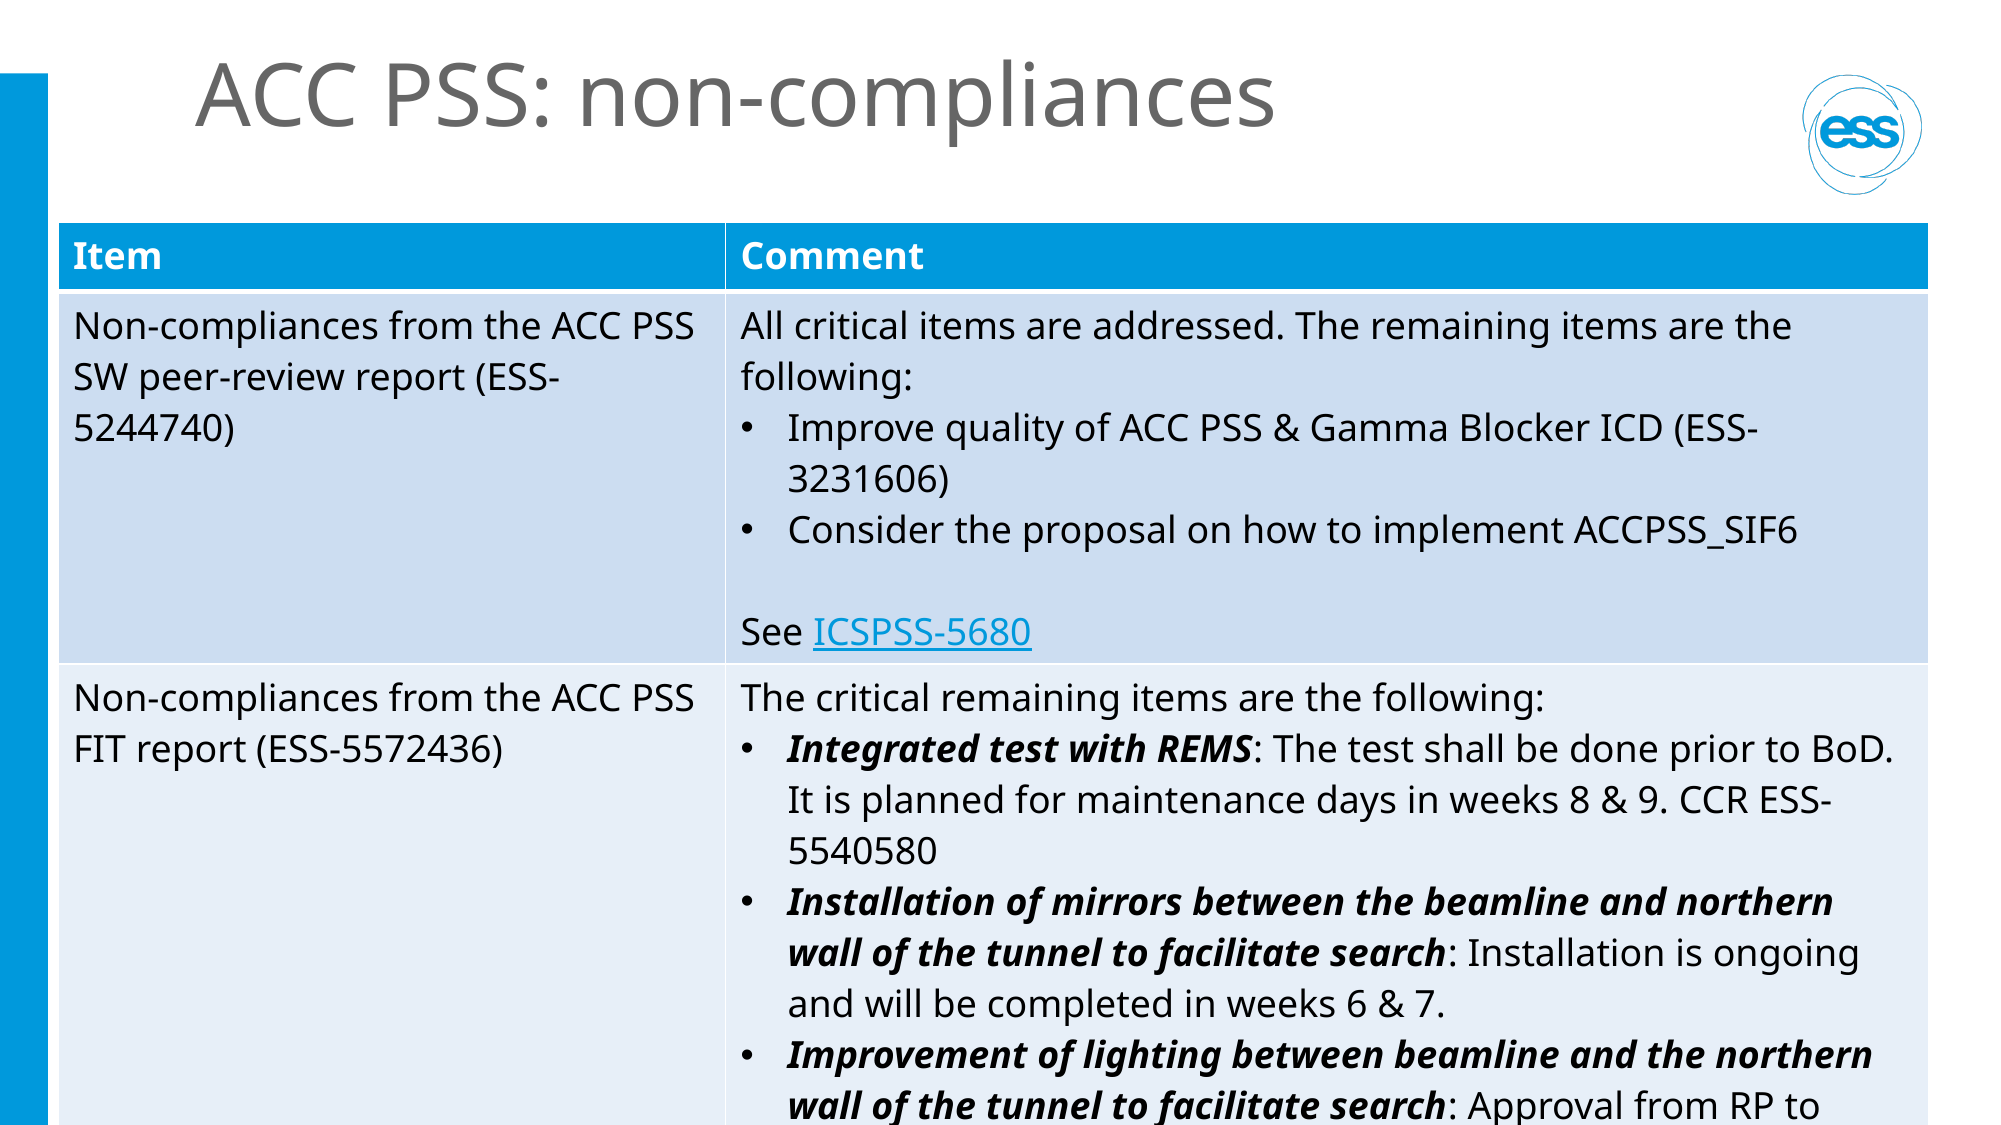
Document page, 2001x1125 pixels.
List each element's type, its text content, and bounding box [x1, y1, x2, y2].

table_cell All critical items are addressed. The remaining items are the following: Improve quality of ACC PSS & Gamma Blocker ICD (ESS-3231606) Consider the proposal on how to implement ACCPSS_SIF6 See ICSPSS-5680 [726, 294, 1928, 663]
table_header Comment [726, 223, 1928, 289]
table_cell Non-compliances from the ACC PSS SW peer-review report (ESS-5244740) [59, 294, 725, 663]
table_cell Non-compliances from the ACC PSS FIT report (ESS-5572436) [59, 665, 725, 1125]
title ACC PSS: non-compliances [181, 43, 1717, 152]
table_header Item [59, 223, 725, 289]
table_cell The critical remaining items are the following: Integrated test with REMS: The test shall be done prior to BoD. It is planned for maintenance days in weeks 8 & 9. CCR ESS-5540580 Installation of mirrors between the beamline and northern wall of the tunnel to facilitate search: Installation is ongoing and will be completed in weeks 6 & 7. Improvement of lighting between beamline and the northern wall of the tunnel to facilitate search: Approval from RP to keep temporary lights during BoD operation. Permanent lighting will in place prior to BoT. See ICSPSS-5679 [726, 665, 1928, 1125]
